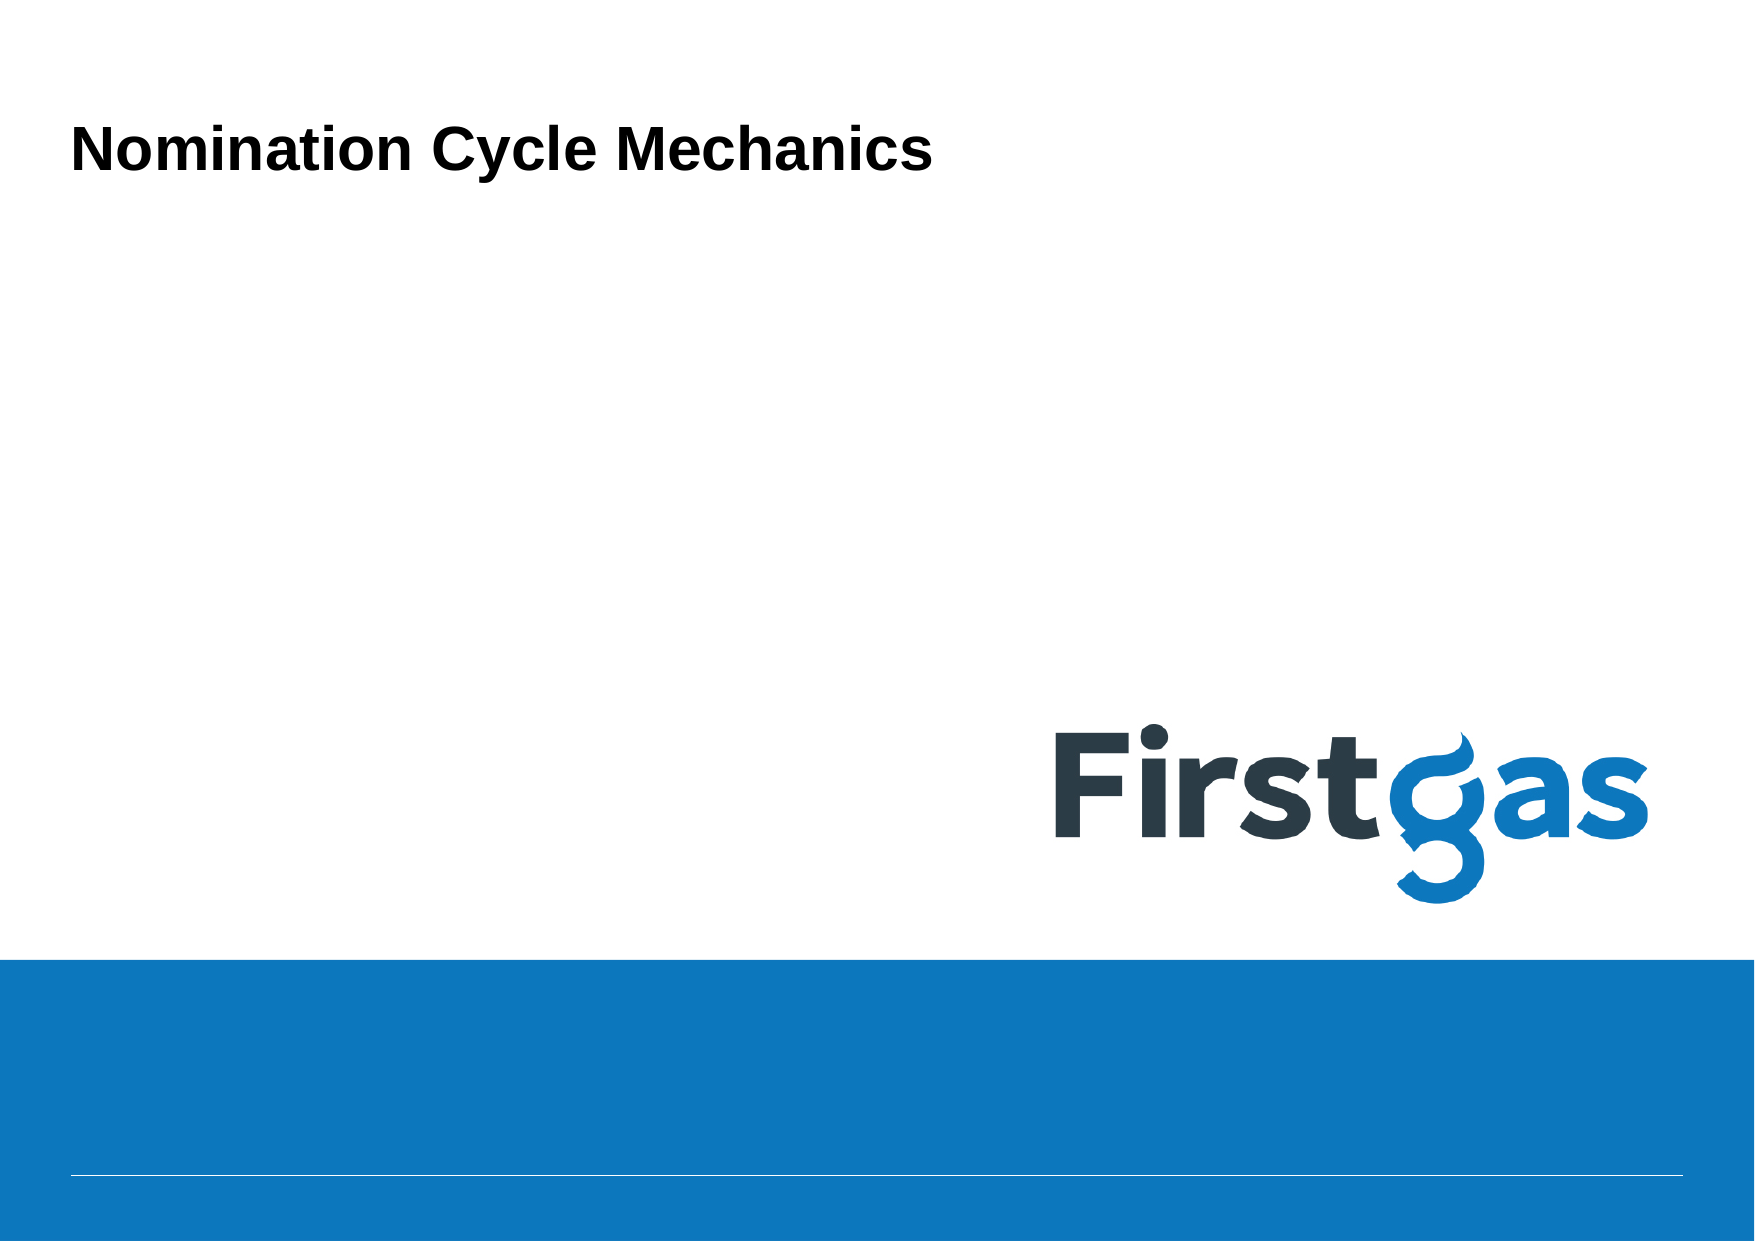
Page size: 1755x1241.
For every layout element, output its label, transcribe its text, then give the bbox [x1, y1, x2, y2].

picture [0, 0, 1755, 1241]
title Nomination Cycle Mechanics [70, 120, 1684, 186]
